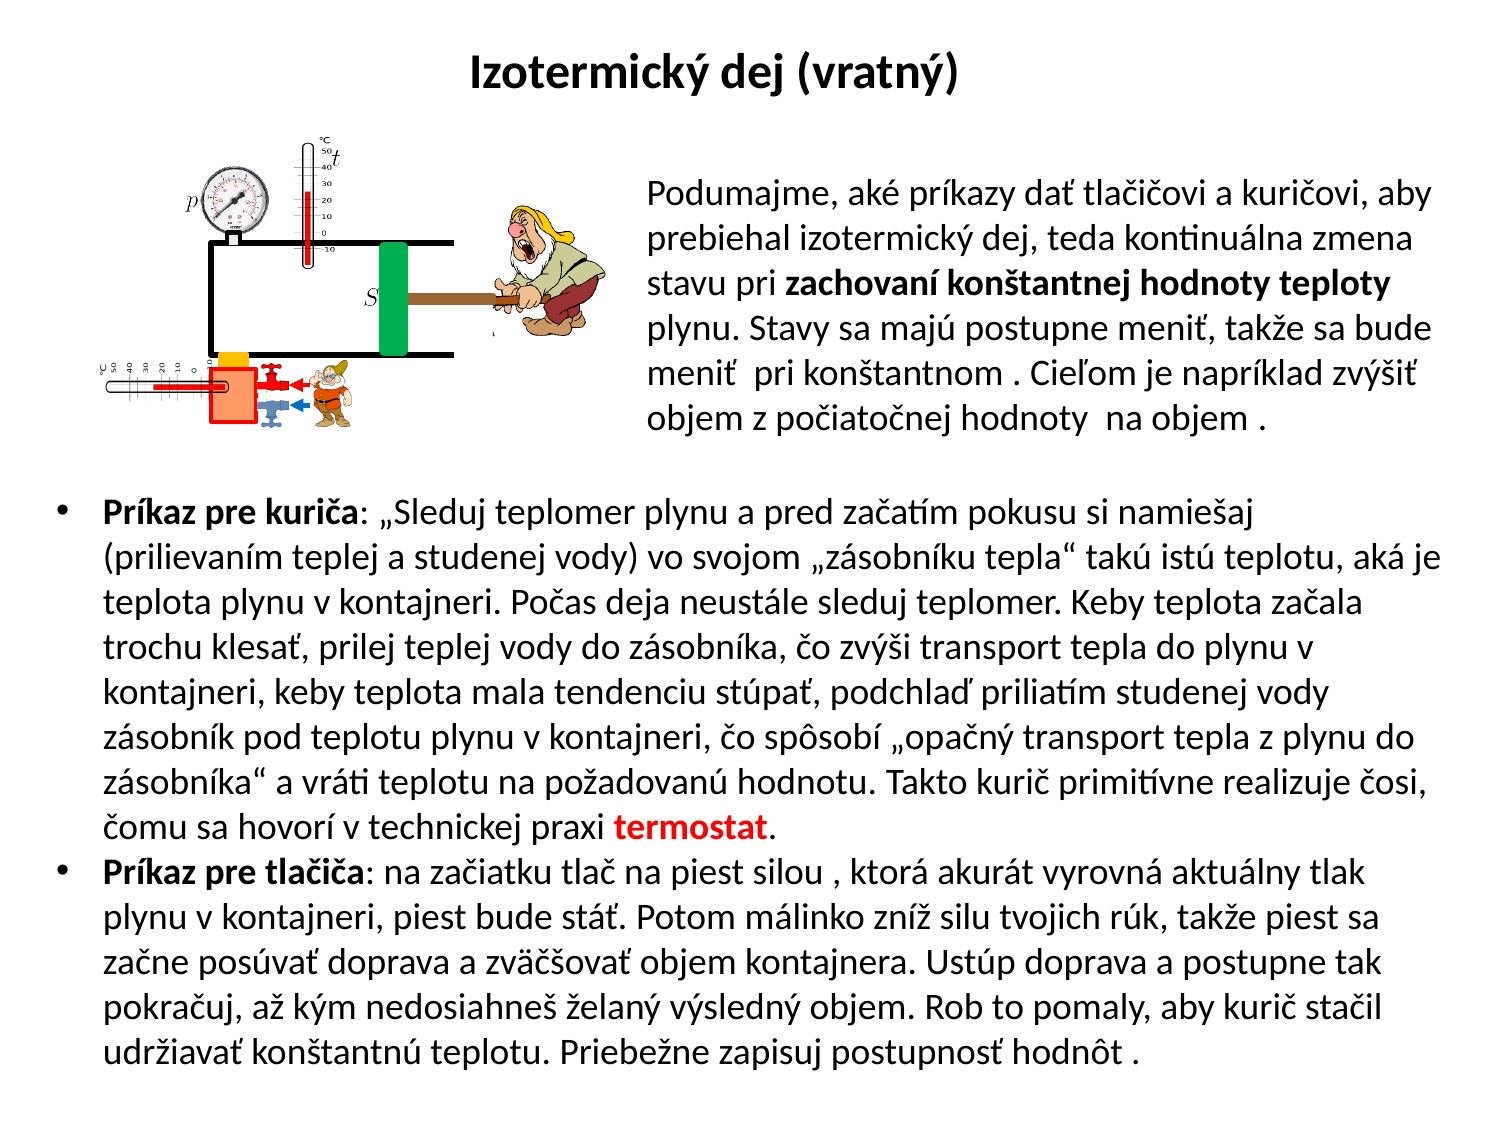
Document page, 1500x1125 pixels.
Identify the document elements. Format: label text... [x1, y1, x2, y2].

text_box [100, 136, 609, 428]
text_box Izotermický dej (vratný) [360, 30, 1069, 106]
